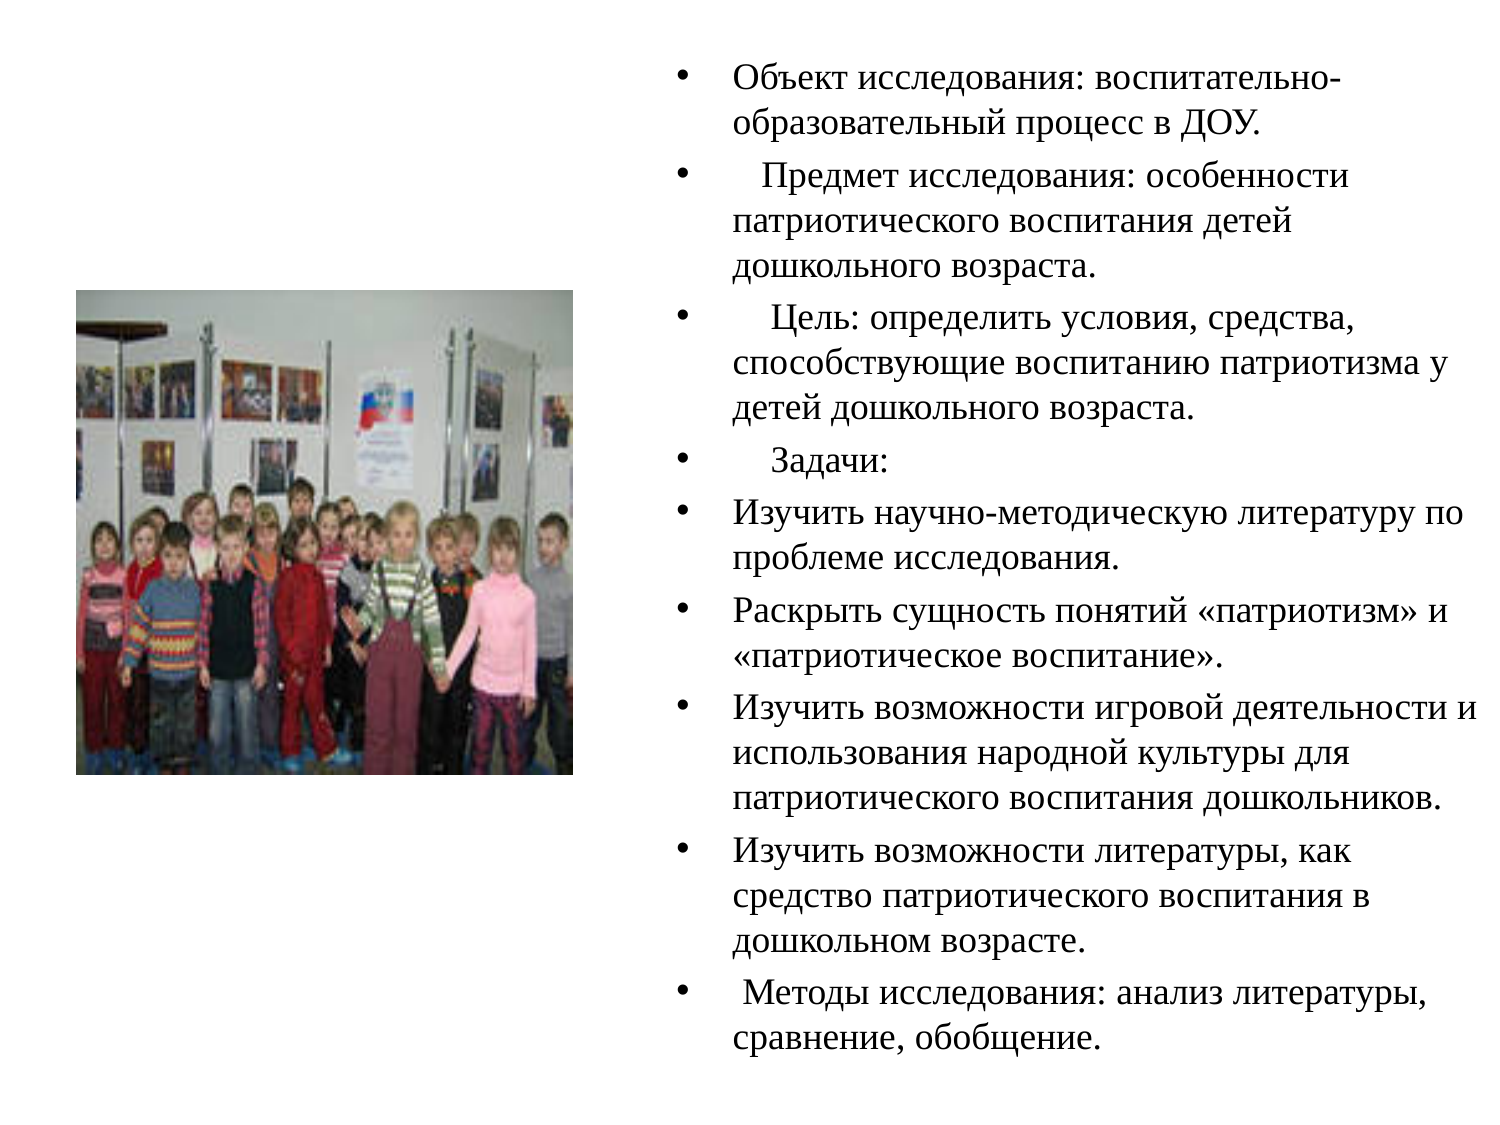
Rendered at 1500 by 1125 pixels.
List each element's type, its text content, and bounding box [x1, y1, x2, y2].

picture [76, 290, 574, 776]
list Объект исследования: воспитательно-образовательный процесс в ДОУ. Предмет исследования: особенности патриотического воспитания детей дошкольного возраста. Цель: определить условия, средства, способствующие воспитанию патриотизма у детей дошкольного возраста. Задачи: Изучить научно-методическую литературу по проблеме исследования. Раскрыть сущность понятий «патриотизм» и «патриотическое воспитание». Изучить возможности игровой деятельности и использования народной культуры для патриотического воспитания дошкольников. Изучить возможности литературы, как средство патриотического воспитания в дошкольном возрасте. Методы исследования: анализ литературы, сравнение, обобщение. [661, 44, 1500, 1071]
